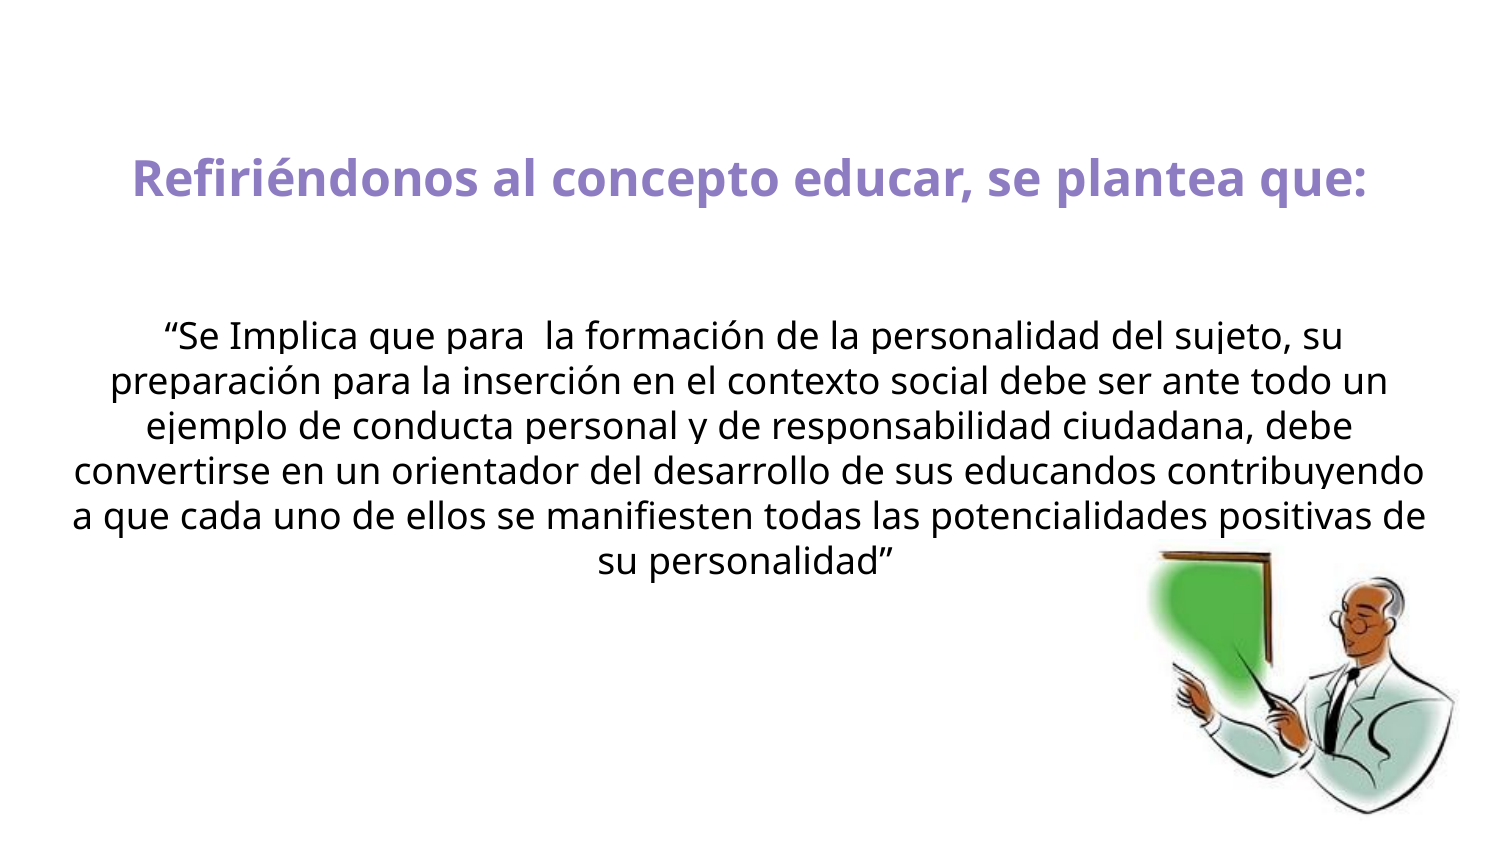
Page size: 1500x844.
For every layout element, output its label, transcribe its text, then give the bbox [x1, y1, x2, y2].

picture [1134, 538, 1475, 823]
list Refiriéndonos al concepto educar, se plantea que: “Se Implica que para la formación de la personalidad del sujeto, su preparación para la inserción en el contexto social debe ser ante todo un ejemplo de conducta personal y de responsabilidad ciudadana, debe convertirse en un orientador del desarrollo de sus educandos contribuyendo a que cada uno de ellos se manifiesten todas las potencialidades positivas de su personalidad” [51, 86, 1449, 750]
